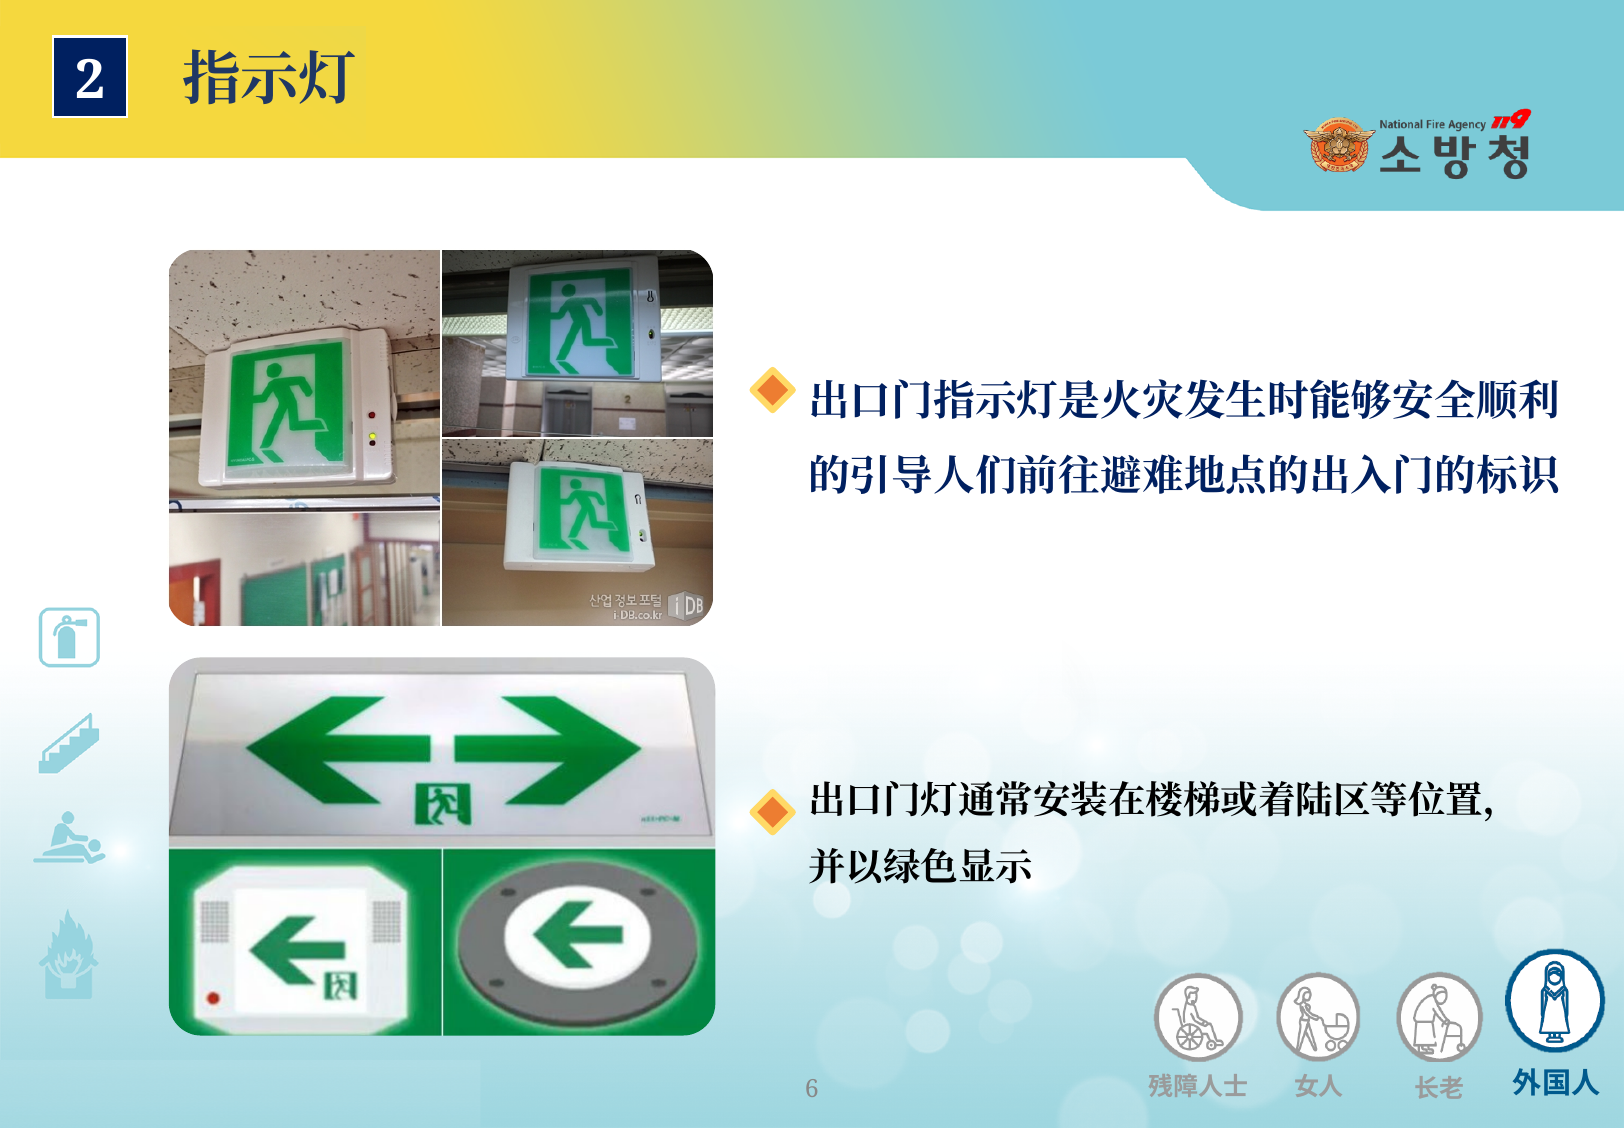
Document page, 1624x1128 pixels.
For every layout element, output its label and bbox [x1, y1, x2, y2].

text_box [1150, 935, 1610, 1060]
picture [0, 0, 1624, 1128]
